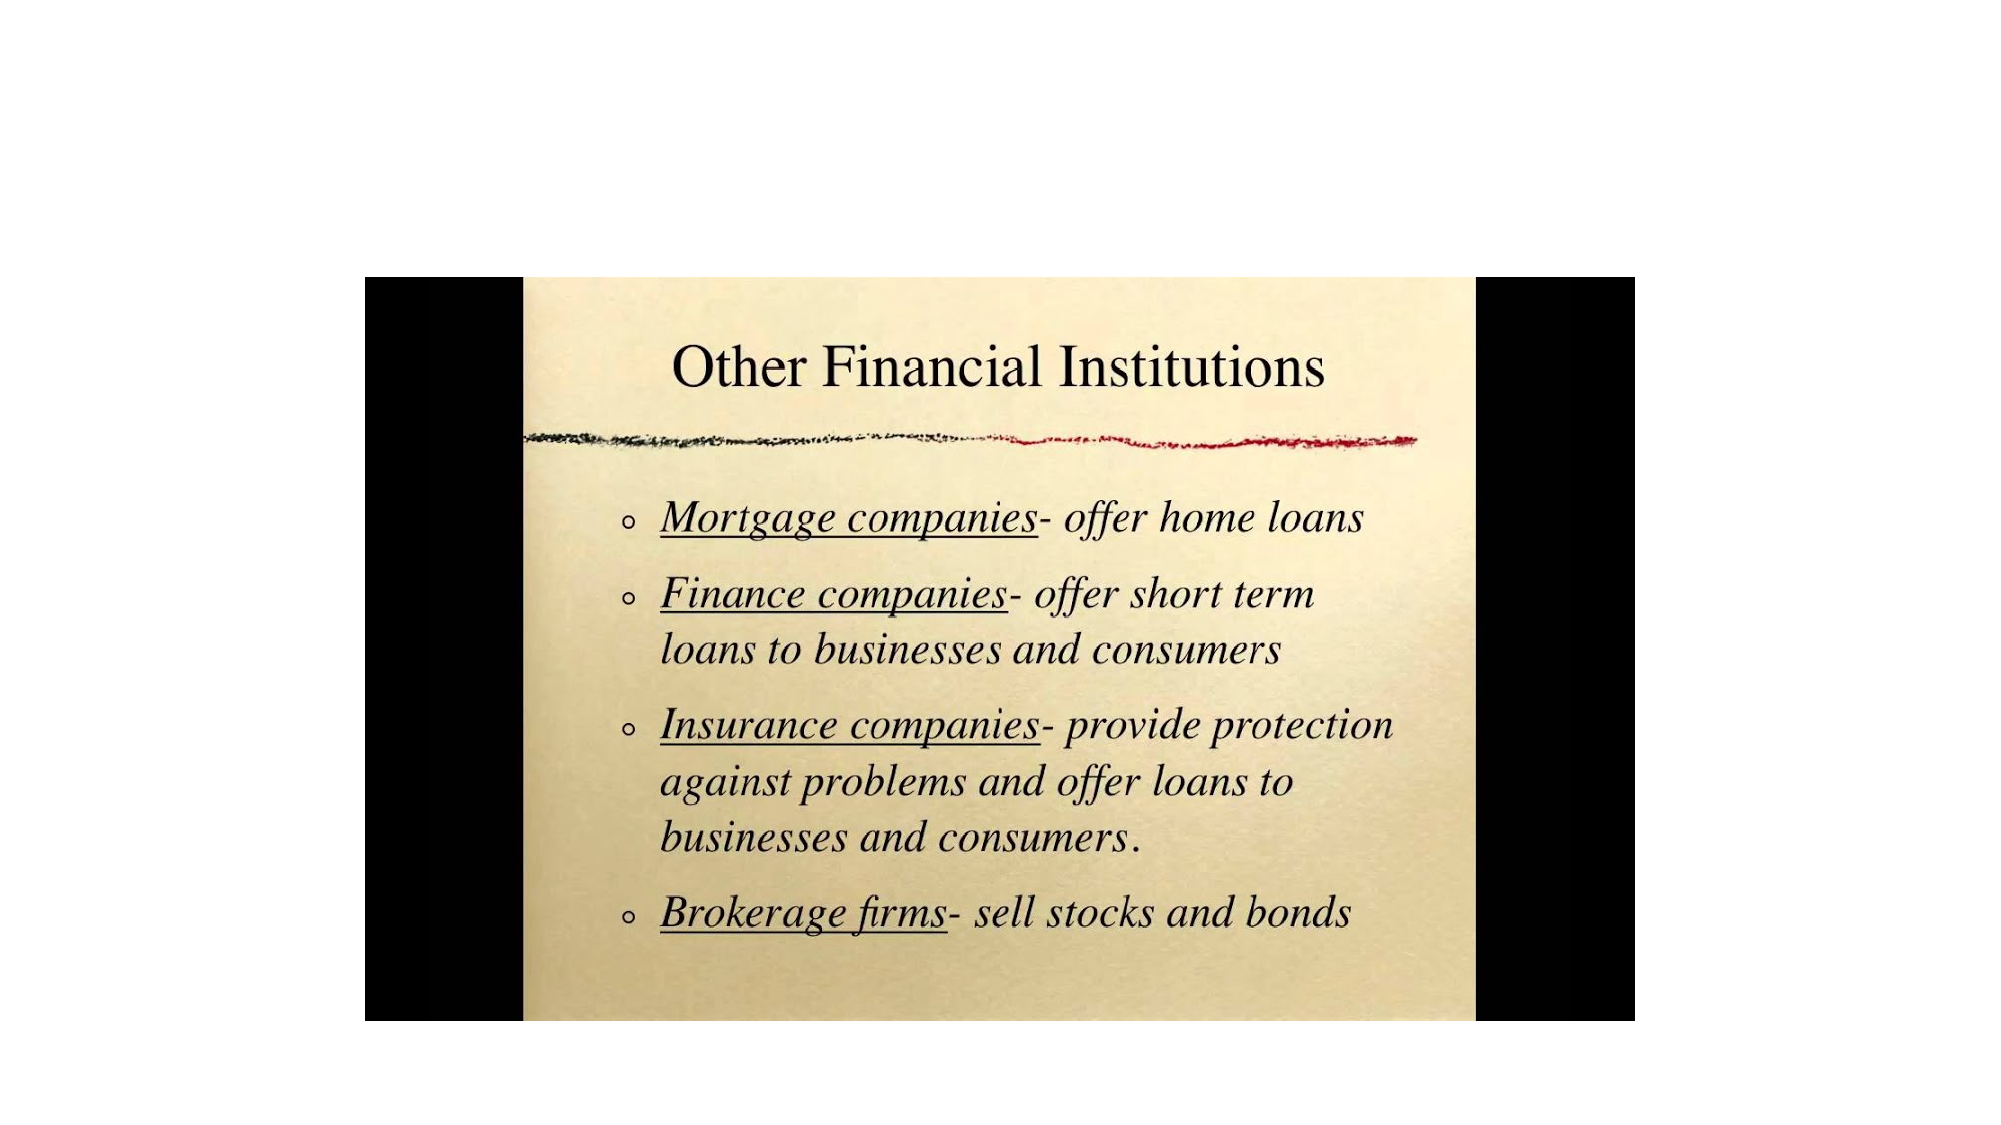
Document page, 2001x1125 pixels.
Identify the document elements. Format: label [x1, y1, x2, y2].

list [365, 277, 1635, 1021]
